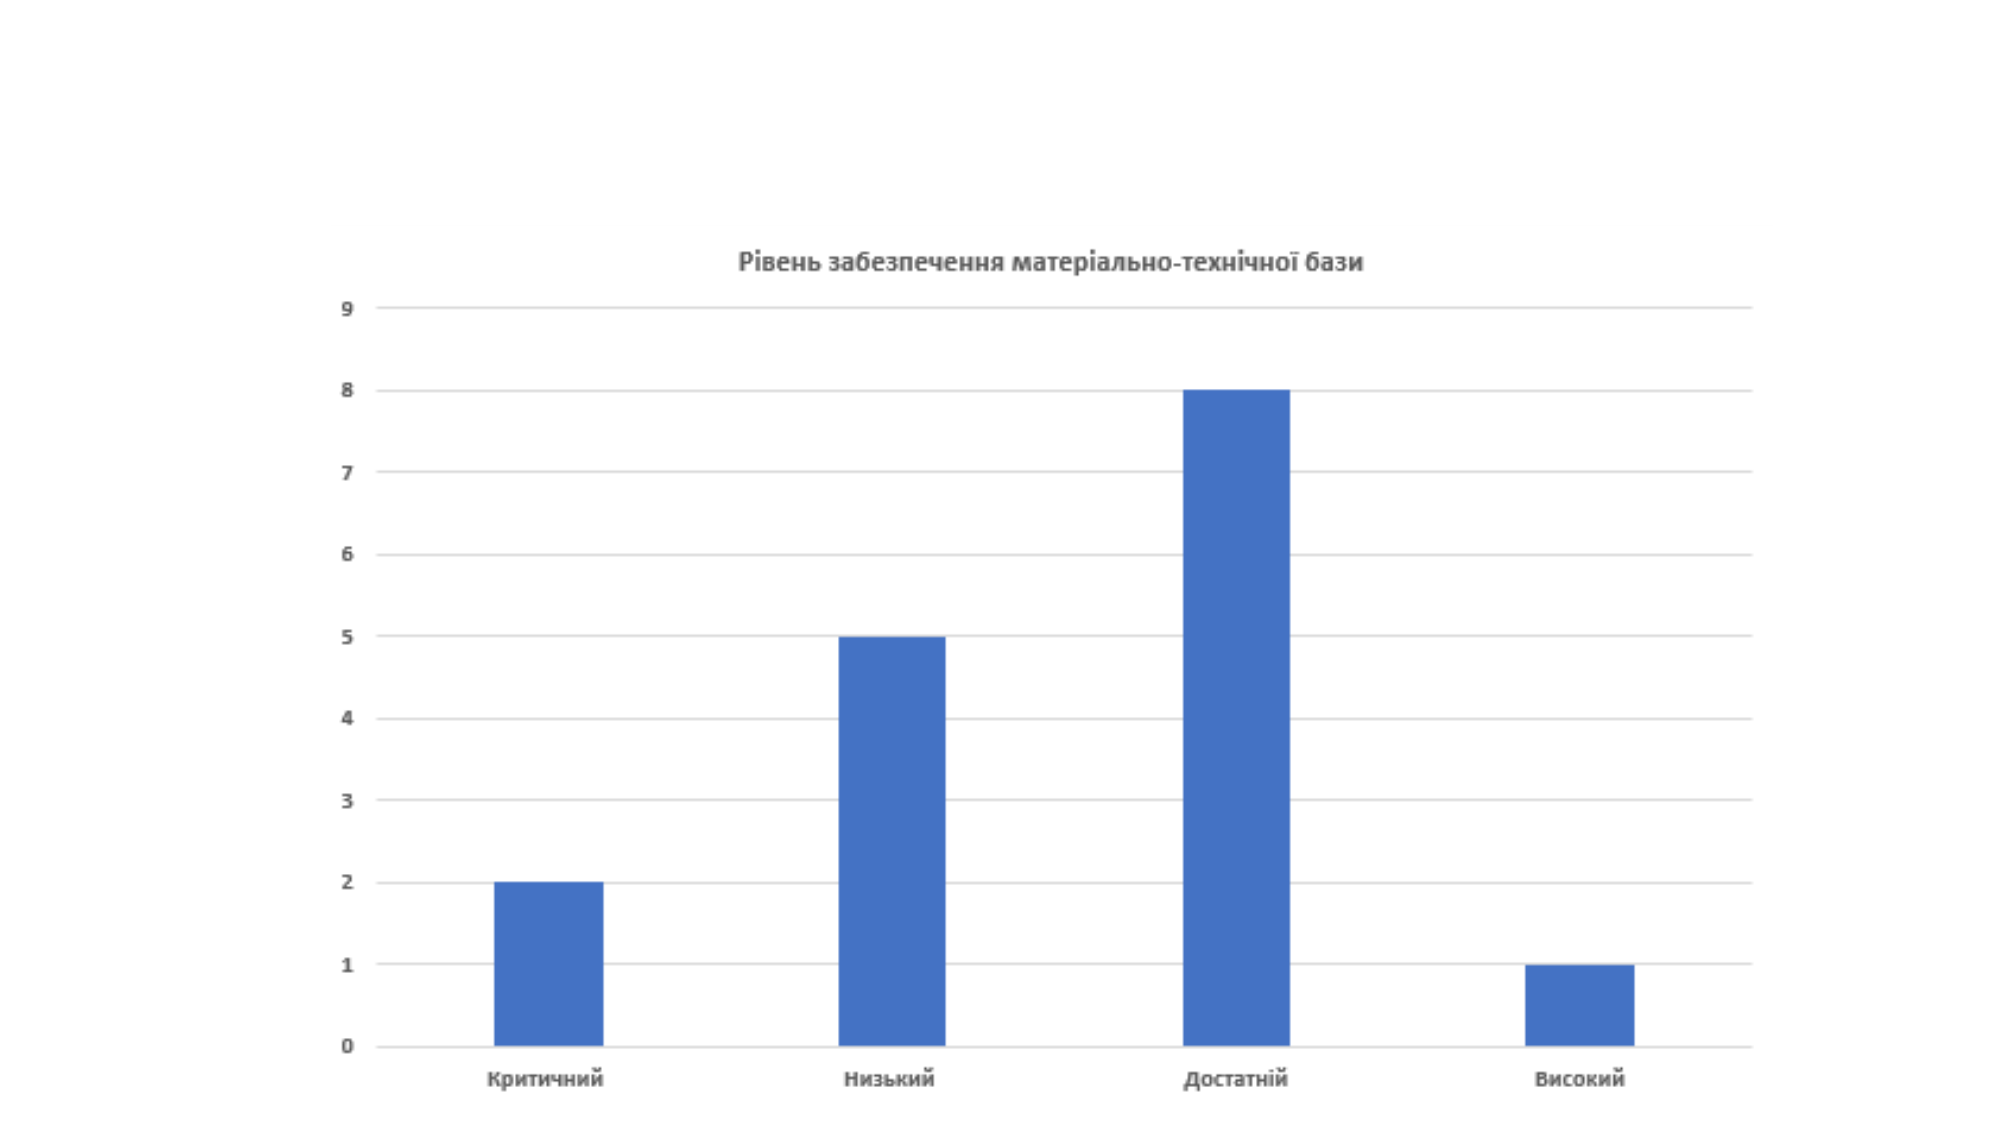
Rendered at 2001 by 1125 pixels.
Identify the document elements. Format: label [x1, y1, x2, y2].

picture [331, 224, 1773, 1106]
